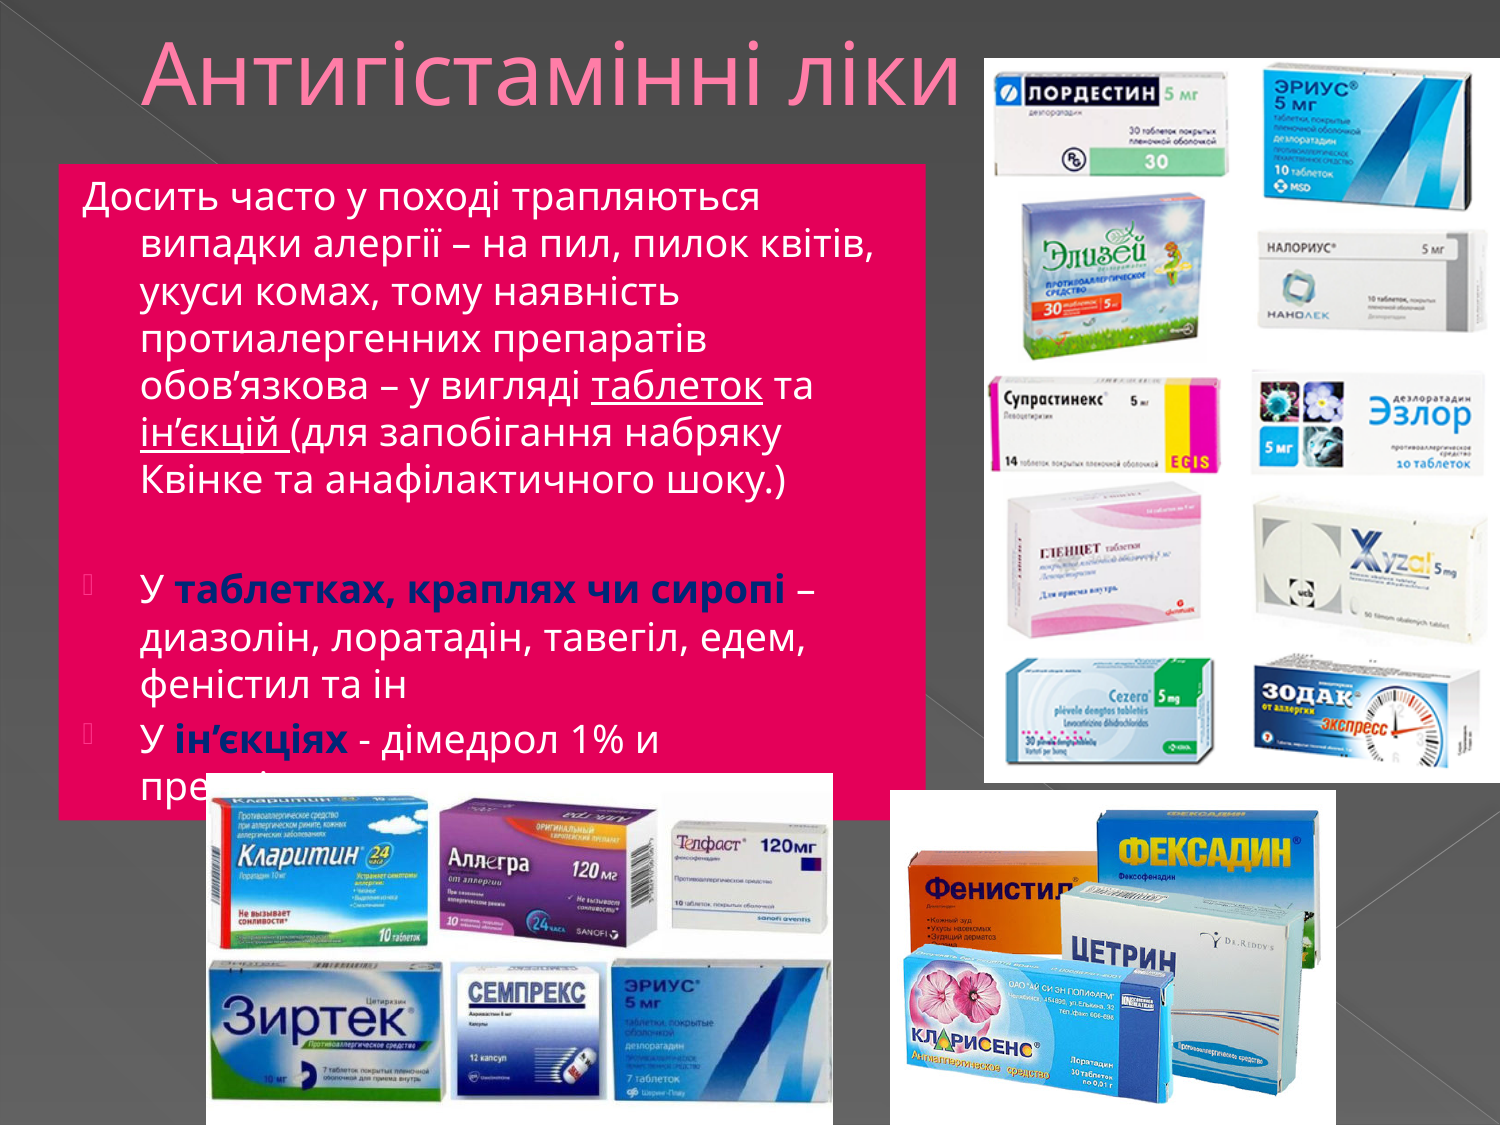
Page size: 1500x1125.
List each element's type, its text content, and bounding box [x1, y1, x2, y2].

picture [890, 790, 1337, 1125]
title Антигістамінні ліки [46, 0, 980, 141]
picture [984, 58, 1500, 783]
picture [206, 773, 833, 1125]
list Досить часто у поході трапляються випадки алергії – на пил, пилок квітів, укуси комах, тому наявність протиалергенних препаратів обов’язкова – у вигляді таблеток та ін’єкцій (для запобігання набряку Квінке та анафілактичного шоку.) У таблетках, краплях чи сиропі – диазолін, лоратадін, тавегіл, едем, феністил та ін У ін’єкціях - дімедрол 1% и преднізолон, супрастин. [58, 164, 926, 821]
